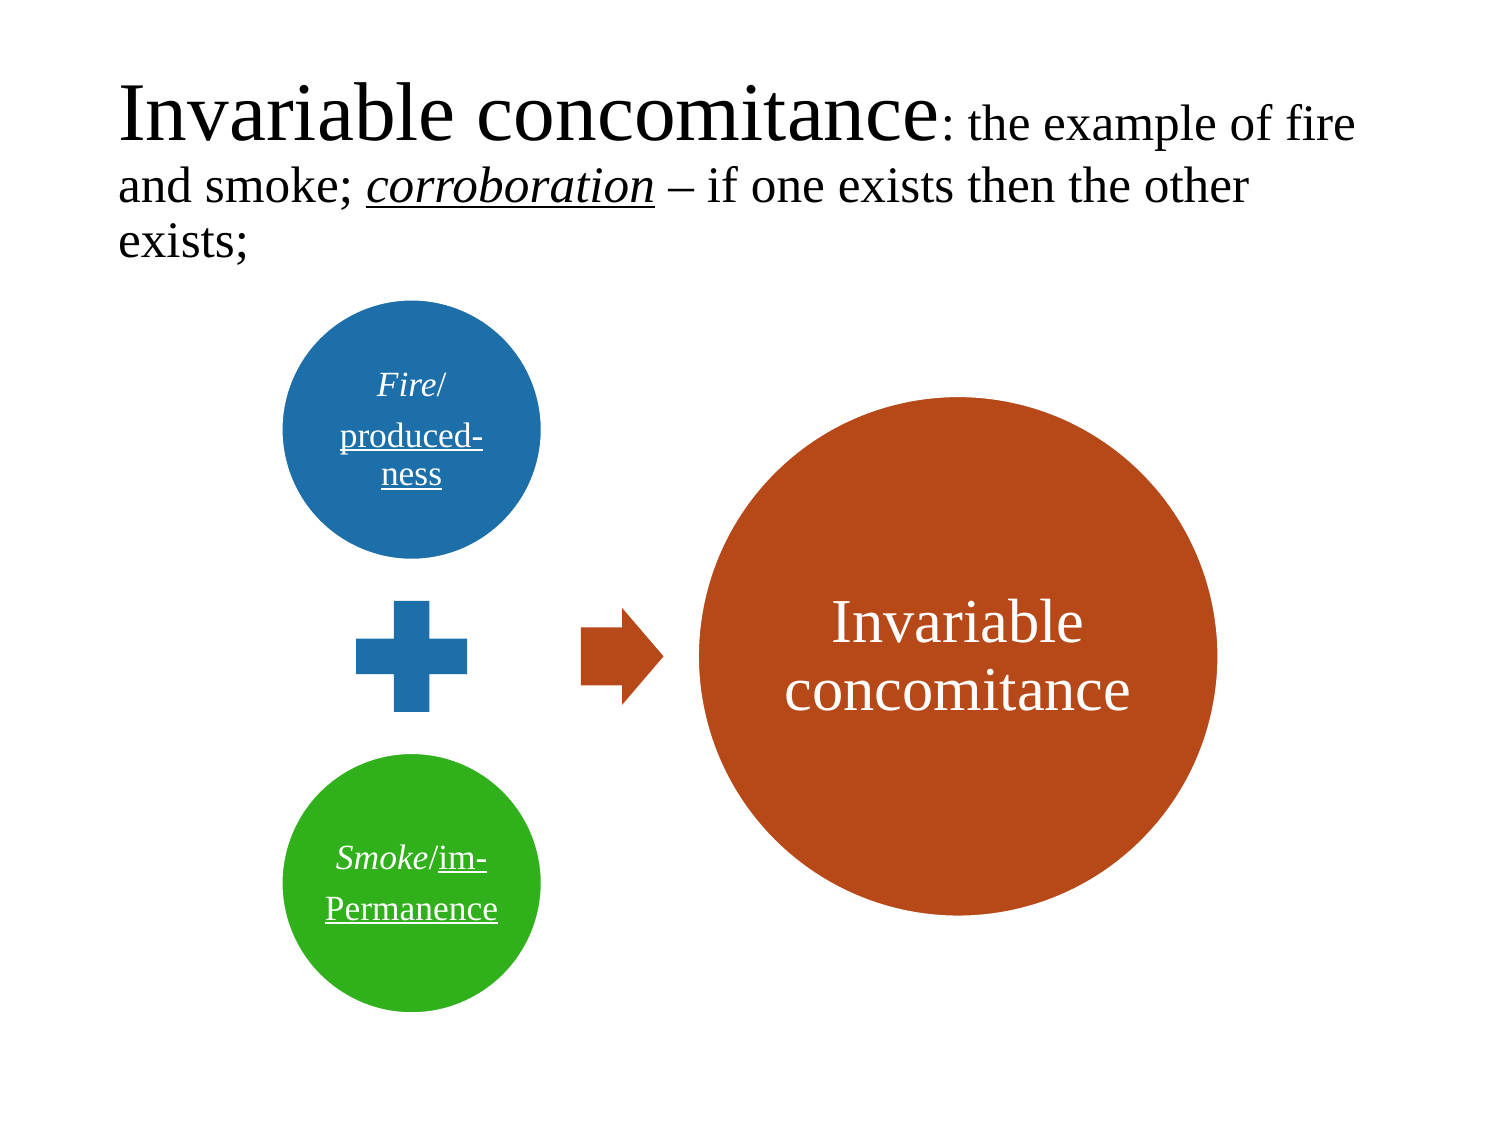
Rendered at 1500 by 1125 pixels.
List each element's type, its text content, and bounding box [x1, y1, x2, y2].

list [103, 299, 1397, 1014]
title Invariable concomitance: the example of fire and smoke; corroboration – if one exists then the other exists; [103, 59, 1397, 278]
